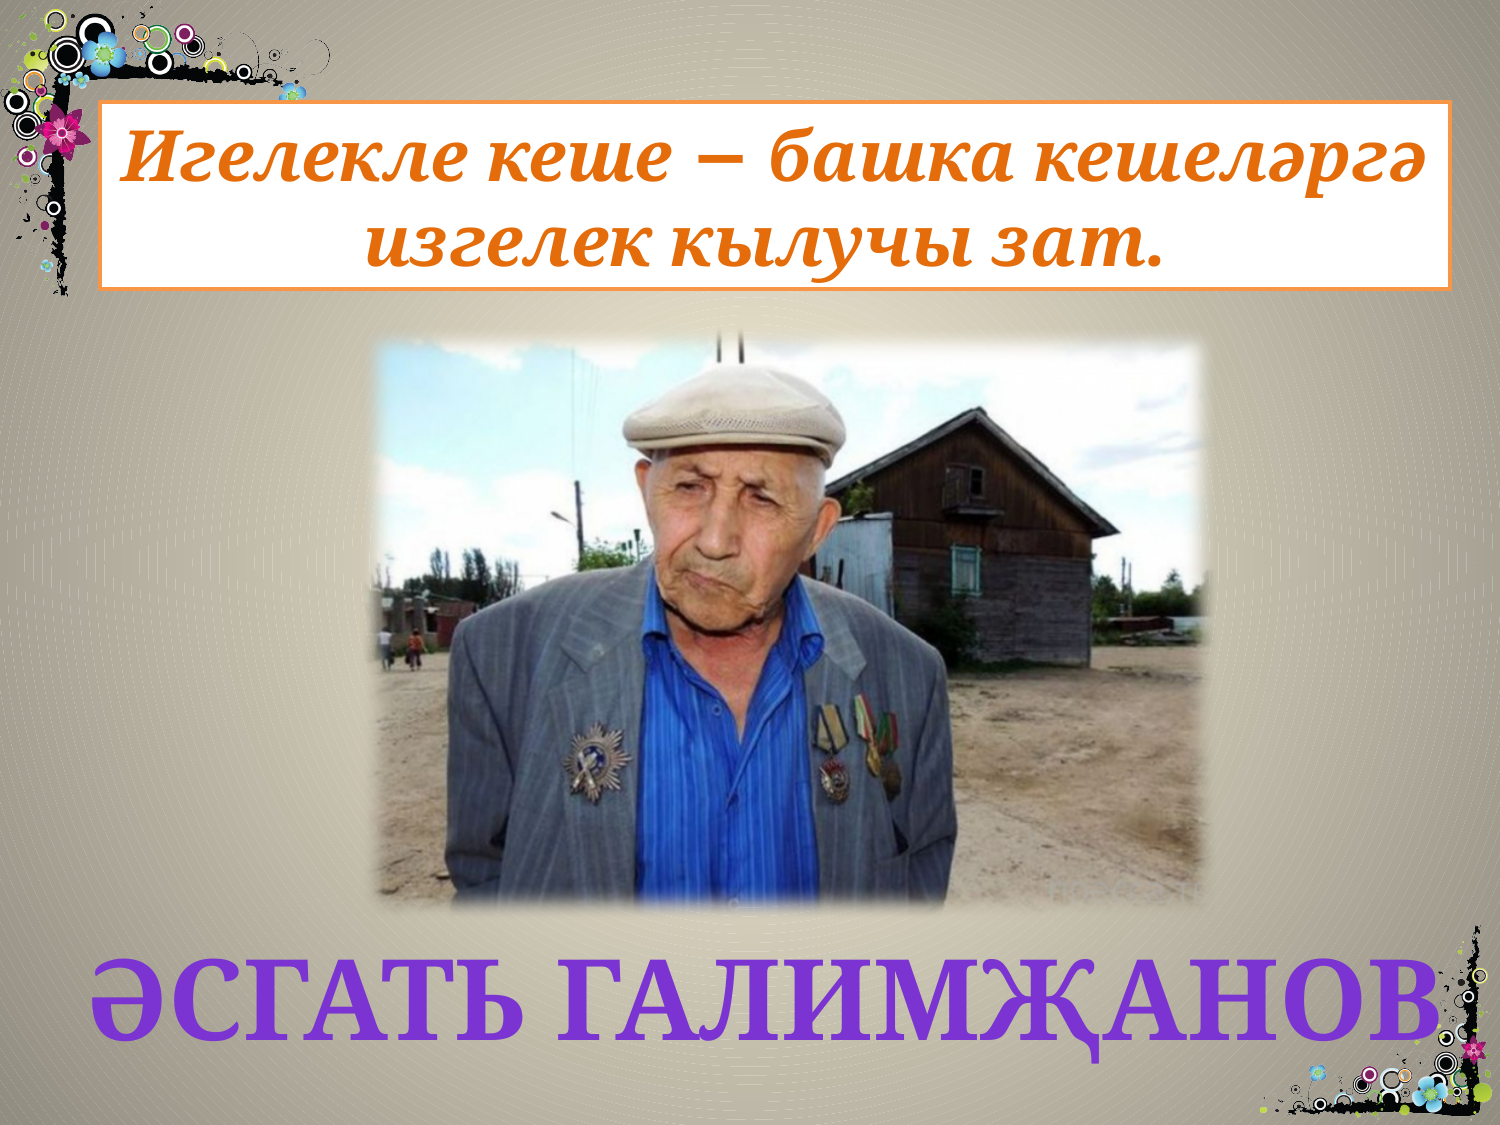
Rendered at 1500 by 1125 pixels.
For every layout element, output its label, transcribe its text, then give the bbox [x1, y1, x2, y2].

text_box Әсгать Галимҗанов [71, 920, 1459, 1071]
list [359, 325, 1219, 920]
title Игелекле кеше − башка кешеләргә изгелек кылучы зат. [98, 100, 1452, 291]
picture [0, 0, 363, 317]
picture [1204, 867, 1500, 1125]
